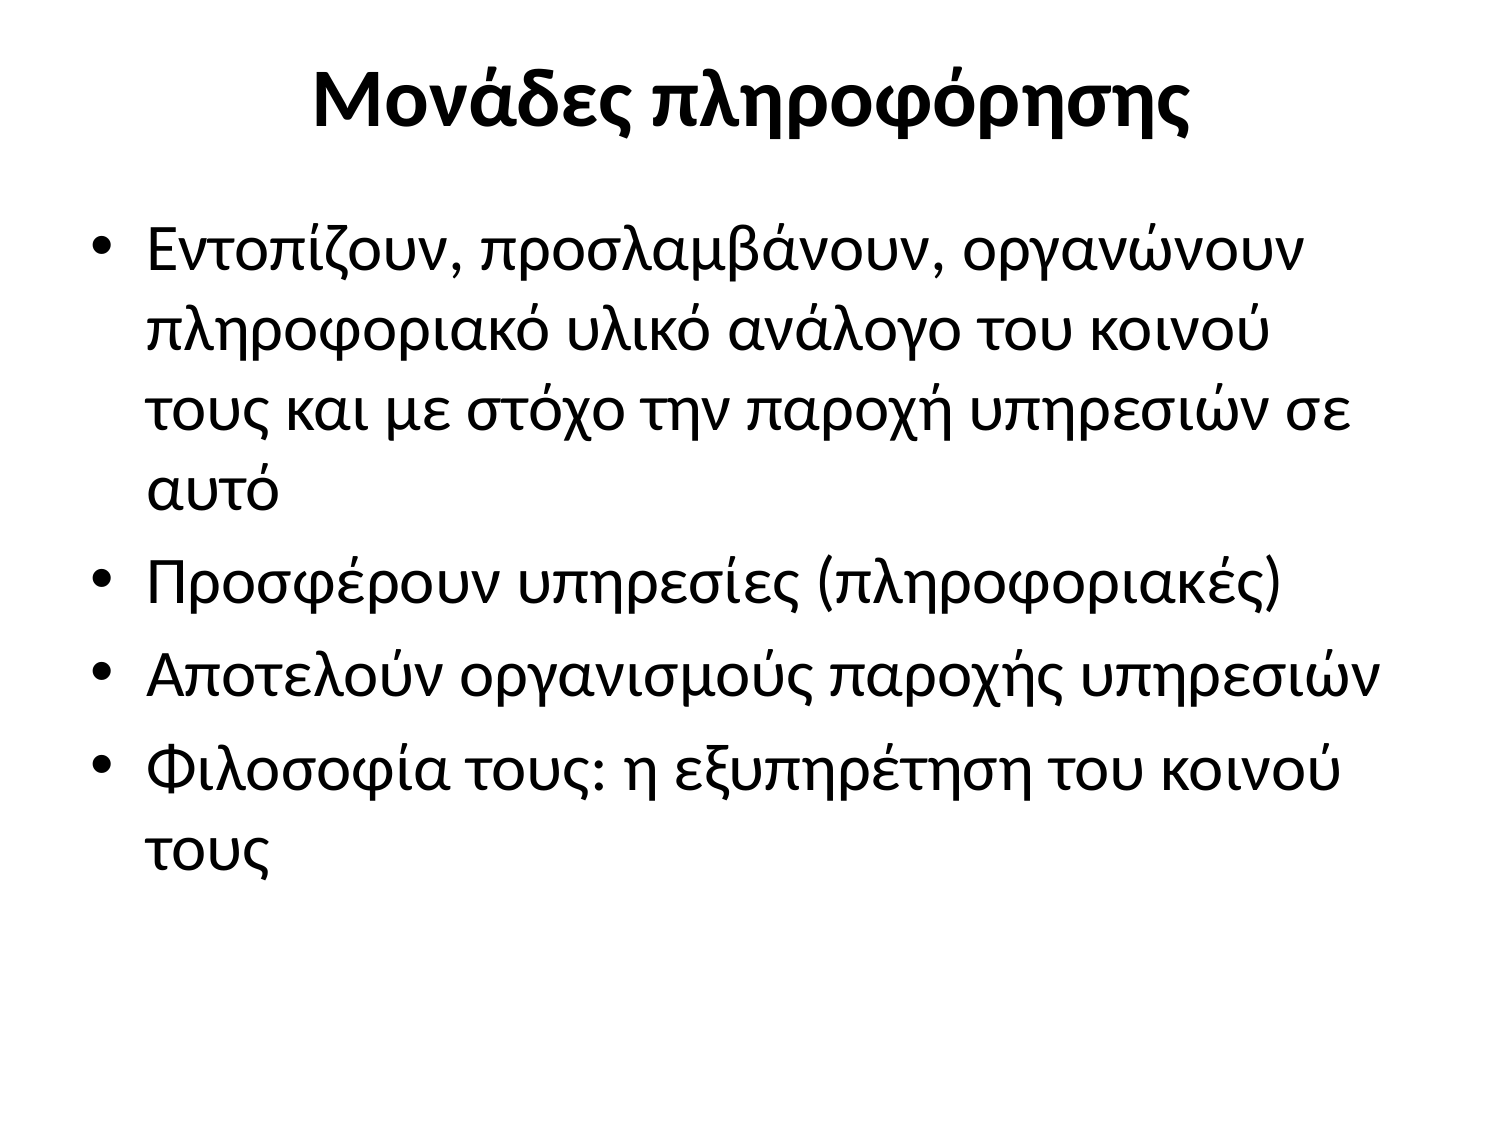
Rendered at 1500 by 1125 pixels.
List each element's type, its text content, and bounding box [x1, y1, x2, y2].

title Μονάδες πληροφόρησης [76, 19, 1427, 169]
list Εντοπίζουν, προσλαμβάνουν, οργανώνουν πληροφοριακό υλικό ανάλογο του κοινού τους και με στόχο την παροχή υπηρεσιών σε αυτό Προσφέρουν υπηρεσίες (πληροφοριακές) Αποτελούν οργανισμούς παροχής υπηρεσιών Φιλοσοφία τους: η εξυπηρέτηση του κοινού τους [75, 196, 1425, 1024]
